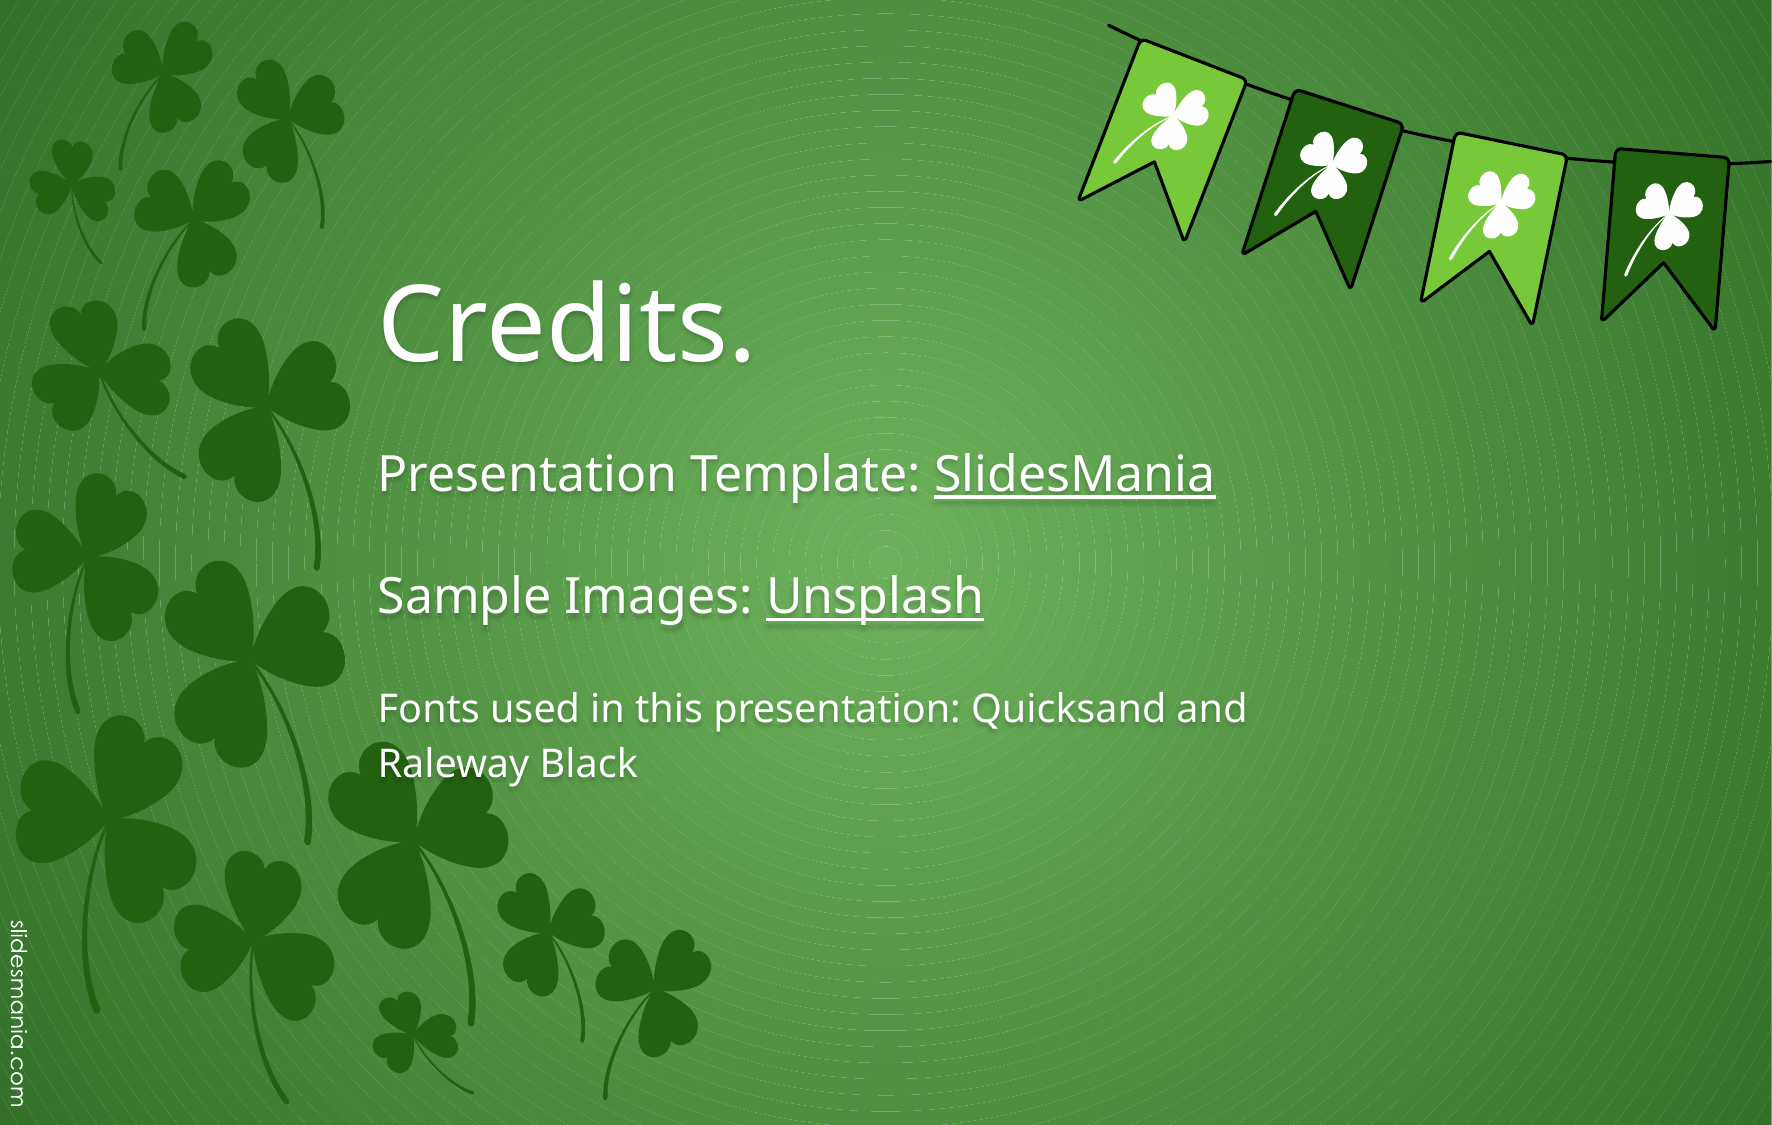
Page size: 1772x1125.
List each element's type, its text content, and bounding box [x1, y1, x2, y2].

list Presentation Template: SlidesMania Sample Images: Unsplash Fonts used in this presentation: Quicksand and Raleway Black [357, 411, 1419, 786]
title Credits. [357, 234, 1376, 361]
